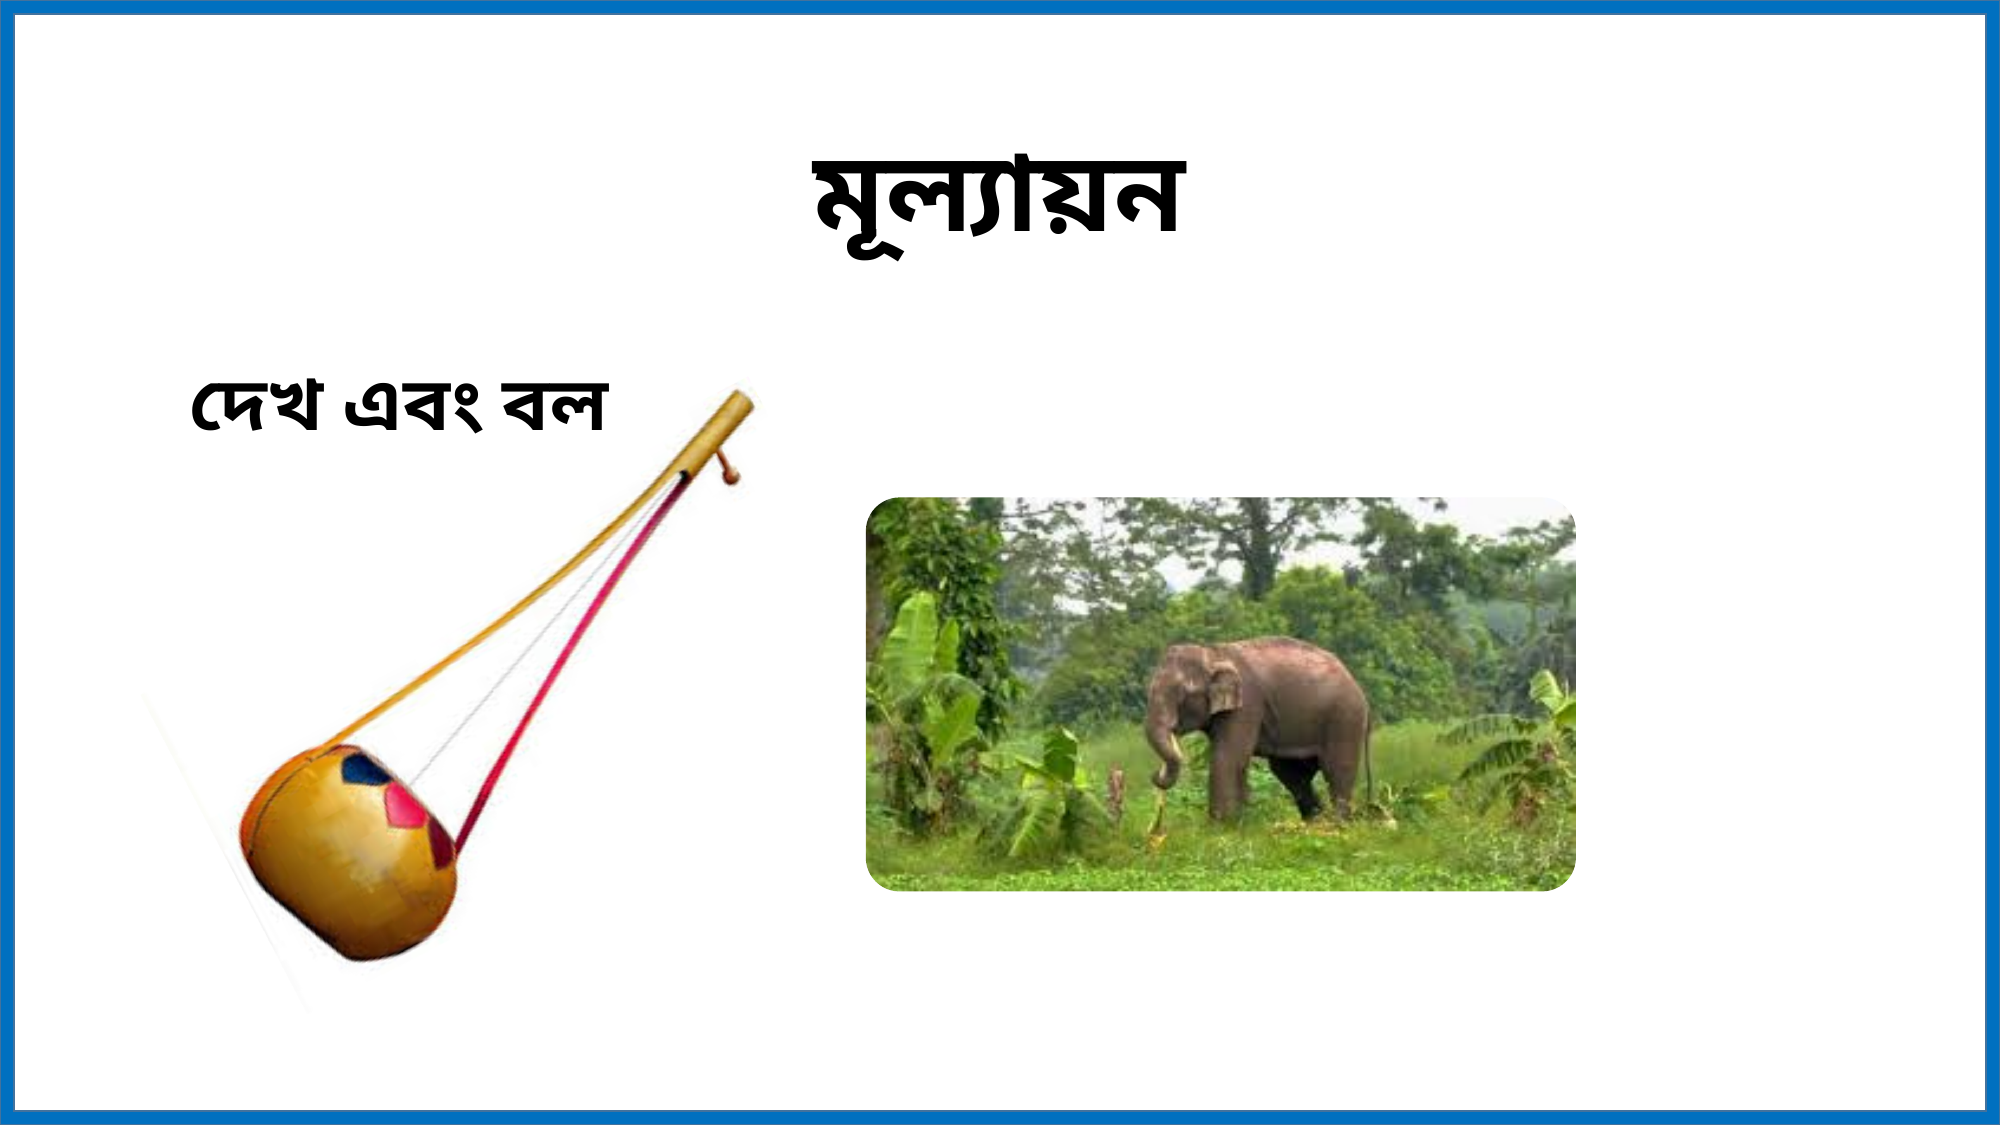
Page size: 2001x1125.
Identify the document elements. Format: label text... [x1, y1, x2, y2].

picture [142, 351, 1576, 1038]
text_box দেখ এবং বল [139, 347, 679, 453]
text_box [0, 0, 2000, 1125]
text_box মূল্যায়ন [370, 111, 1630, 262]
